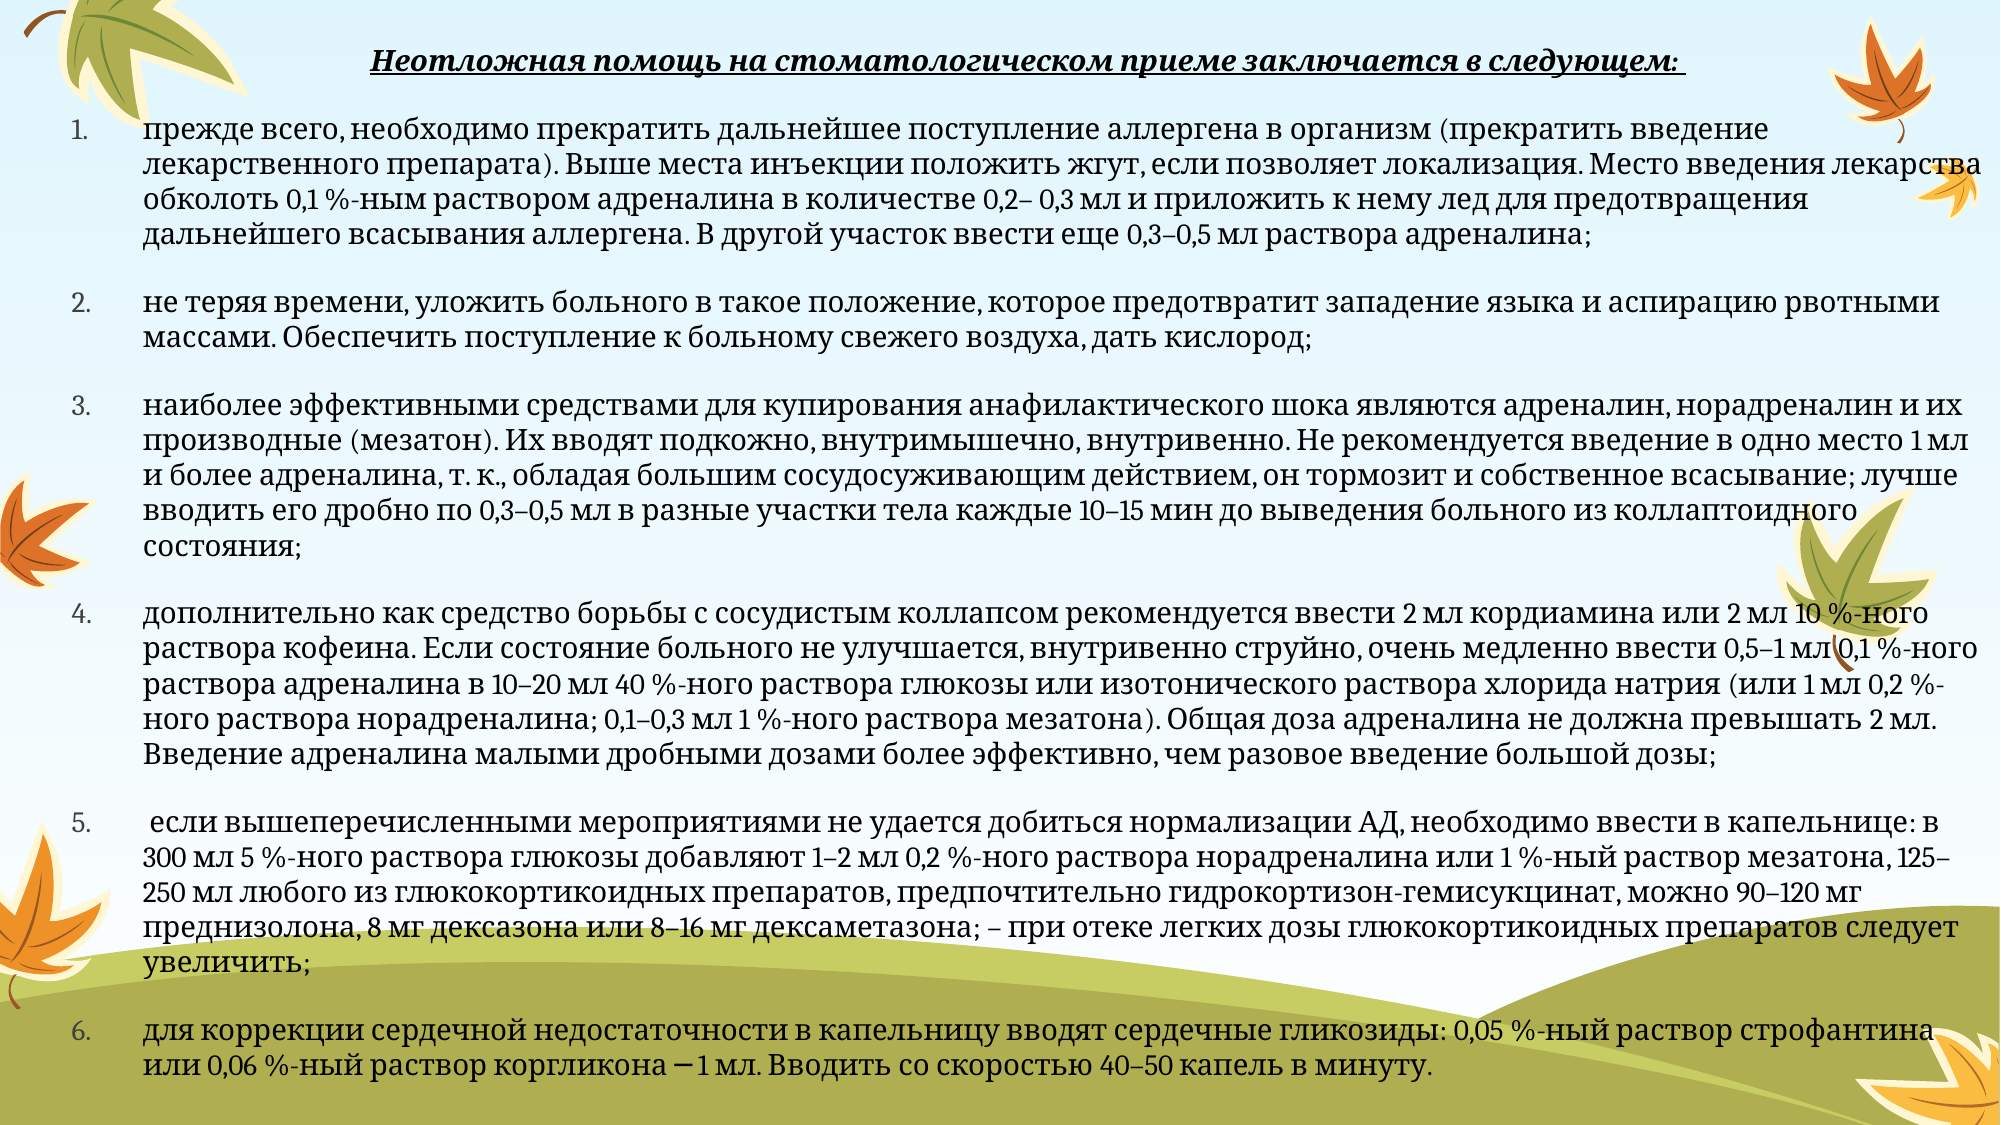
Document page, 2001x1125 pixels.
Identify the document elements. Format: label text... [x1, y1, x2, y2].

list Неотложная помощь на стоматологическом приеме заключается в следующем: прежде всего, необходимо прекратить дальнейшее поступление аллергена в организм (прекратить введение лекарственного препарата). Выше места инъекции положить жгут, если позволяет локализация. Место введения лекарства обколоть 0,1 %-ным раствором адреналина в количестве 0,2– 0,3 мл и приложить к нему лед для предотвращения дальнейшего всасывания аллергена. В другой участок ввести еще 0,3–0,5 мл раствора адреналина; не теряя времени, уложить больного в такое положение, которое предотвратит западение языка и аспирацию рвотными массами. Обеспечить поступление к больному свежего воздуха, дать кислород; наиболее эффективными средствами для купирования анафилактического шока являются адреналин, норадреналин и их производные (мезатон). Их вводят подкожно, внутримышечно, внутривенно. Не рекомендуется введение в одно место 1 мл и более адреналина, т. к., обладая большим сосудосуживающим действием, он тормозит и собственное всасывание; лучше вводить его дробно по 0,3–0,5 мл в разные участки тела каждые 10–15 мин до выведения больного из коллаптоидного состояния; дополнительно как средство борьбы с сосудистым коллапсом рекомендуется ввести 2 мл кордиамина или 2 мл 10 %-ного раствора кофеина. Если состояние больного не улучшается, внутривенно струйно, очень медленно ввести 0,5–1 мл 0,1 %-ного раствора адреналина в 10–20 мл 40 %-ного раствора глюкозы или изотонического раствора хлорида натрия (или 1 мл 0,2 %-ного раствора норадреналина; 0,1–0,3 мл 1 %-ного раствора мезатона). Общая доза адреналина не должна превышать 2 мл. Введение адреналина малыми дробными дозами более эффективно, чем разовое введение большой дозы; если вышеперечисленными мероприятиями не удается добиться нормализации АД, необходимо ввести в капельнице: в 300 мл 5 %-ного раствора глюкозы добавляют 1–2 мл 0,2 %-ного раствора норадреналина или 1 %-ный раствор мезатона, 125–250 мл любого из глюкокортикоидных препаратов, предпочтительно гидрокортизон-гемисукцинат, можно 90–120 мг преднизолона, 8 мг дексазона или 8–16 мг дексаметазона; – при отеке легких дозы глюкокортикоидных препаратов следует увеличить; для коррекции сердечной недостаточности в капельницу вводят сердечные гликозиды: 0,05 %-ный раствор строфантина или 0,06 %-ный раствор коргликона ─ 1 мл. Вводить со скоростью 40–50 капель в минуту. [49, 34, 2000, 1101]
